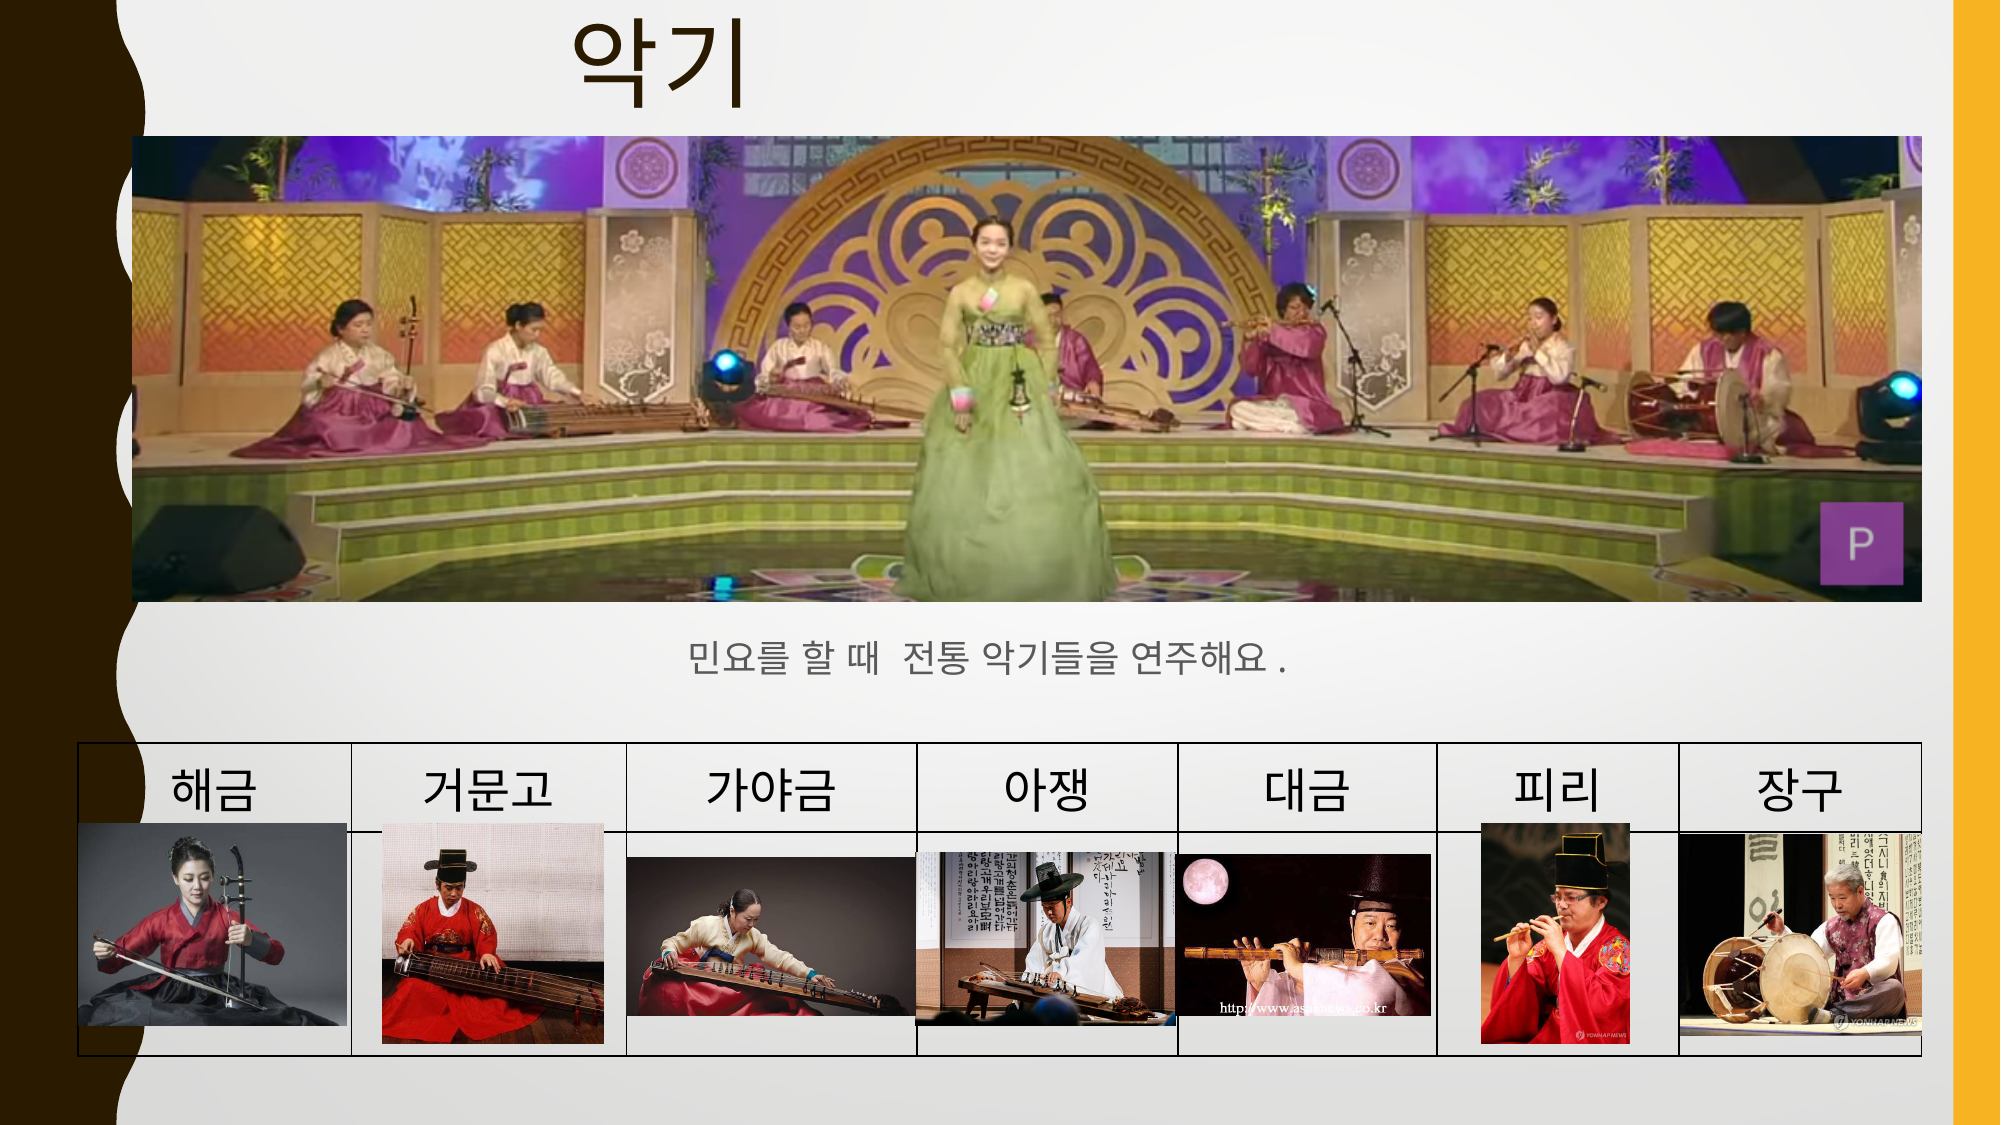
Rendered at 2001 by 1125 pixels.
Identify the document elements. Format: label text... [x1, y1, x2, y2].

picture [78, 823, 347, 1026]
table_header 해금 [79, 744, 351, 831]
table_cell [918, 1016, 1177, 1055]
table_header 아쟁 [918, 744, 1177, 831]
table_cell [1438, 833, 1678, 1055]
table_header 가야금 [627, 744, 916, 831]
table_cell [1179, 833, 1436, 1055]
table_cell [1680, 1036, 1921, 1055]
table_header 거문고 [352, 744, 626, 831]
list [132, 135, 1922, 602]
picture [1680, 834, 1922, 1036]
table_cell [627, 833, 916, 857]
picture [1481, 823, 1630, 1044]
table_cell [627, 1016, 916, 1055]
table_cell [79, 833, 351, 1055]
title 악기 [553, 7, 1120, 130]
table_header 장구 [1680, 744, 1921, 831]
picture [382, 823, 604, 1044]
table_header 대금 [1179, 744, 1436, 831]
list 민요를 할 때 전통 악기들을 연주해요. [672, 622, 1431, 726]
table_header 피리 [1438, 744, 1678, 831]
table_cell [352, 833, 626, 1055]
picture [626, 852, 1431, 1026]
table_cell [918, 833, 1177, 854]
